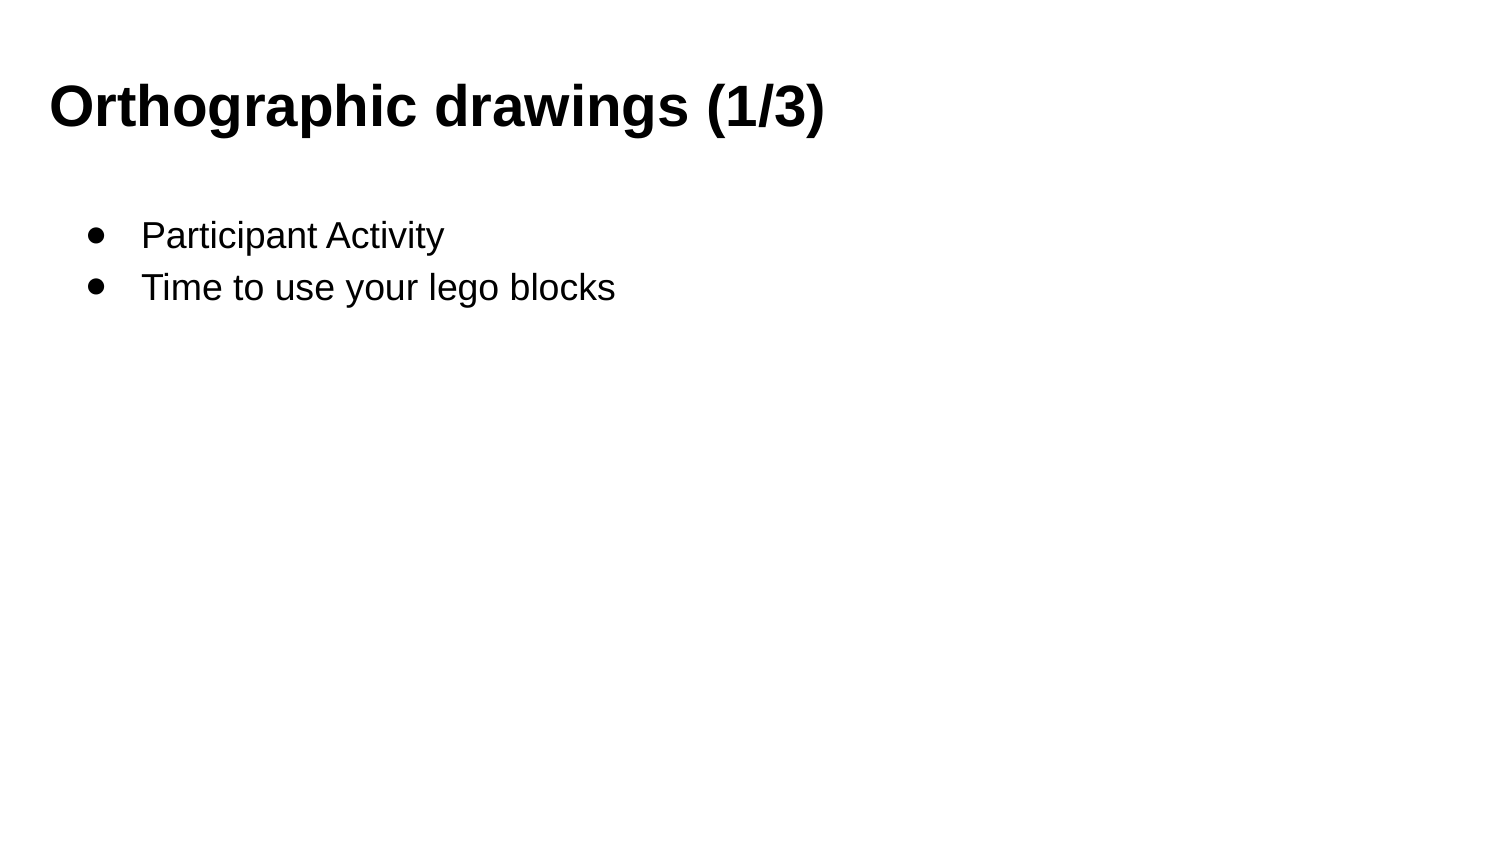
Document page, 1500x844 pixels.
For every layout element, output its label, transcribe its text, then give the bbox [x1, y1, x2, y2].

title Orthographic drawings (1/3) [34, 53, 1372, 225]
list Participant Activity Time to use your lego blocks [51, 189, 1449, 750]
